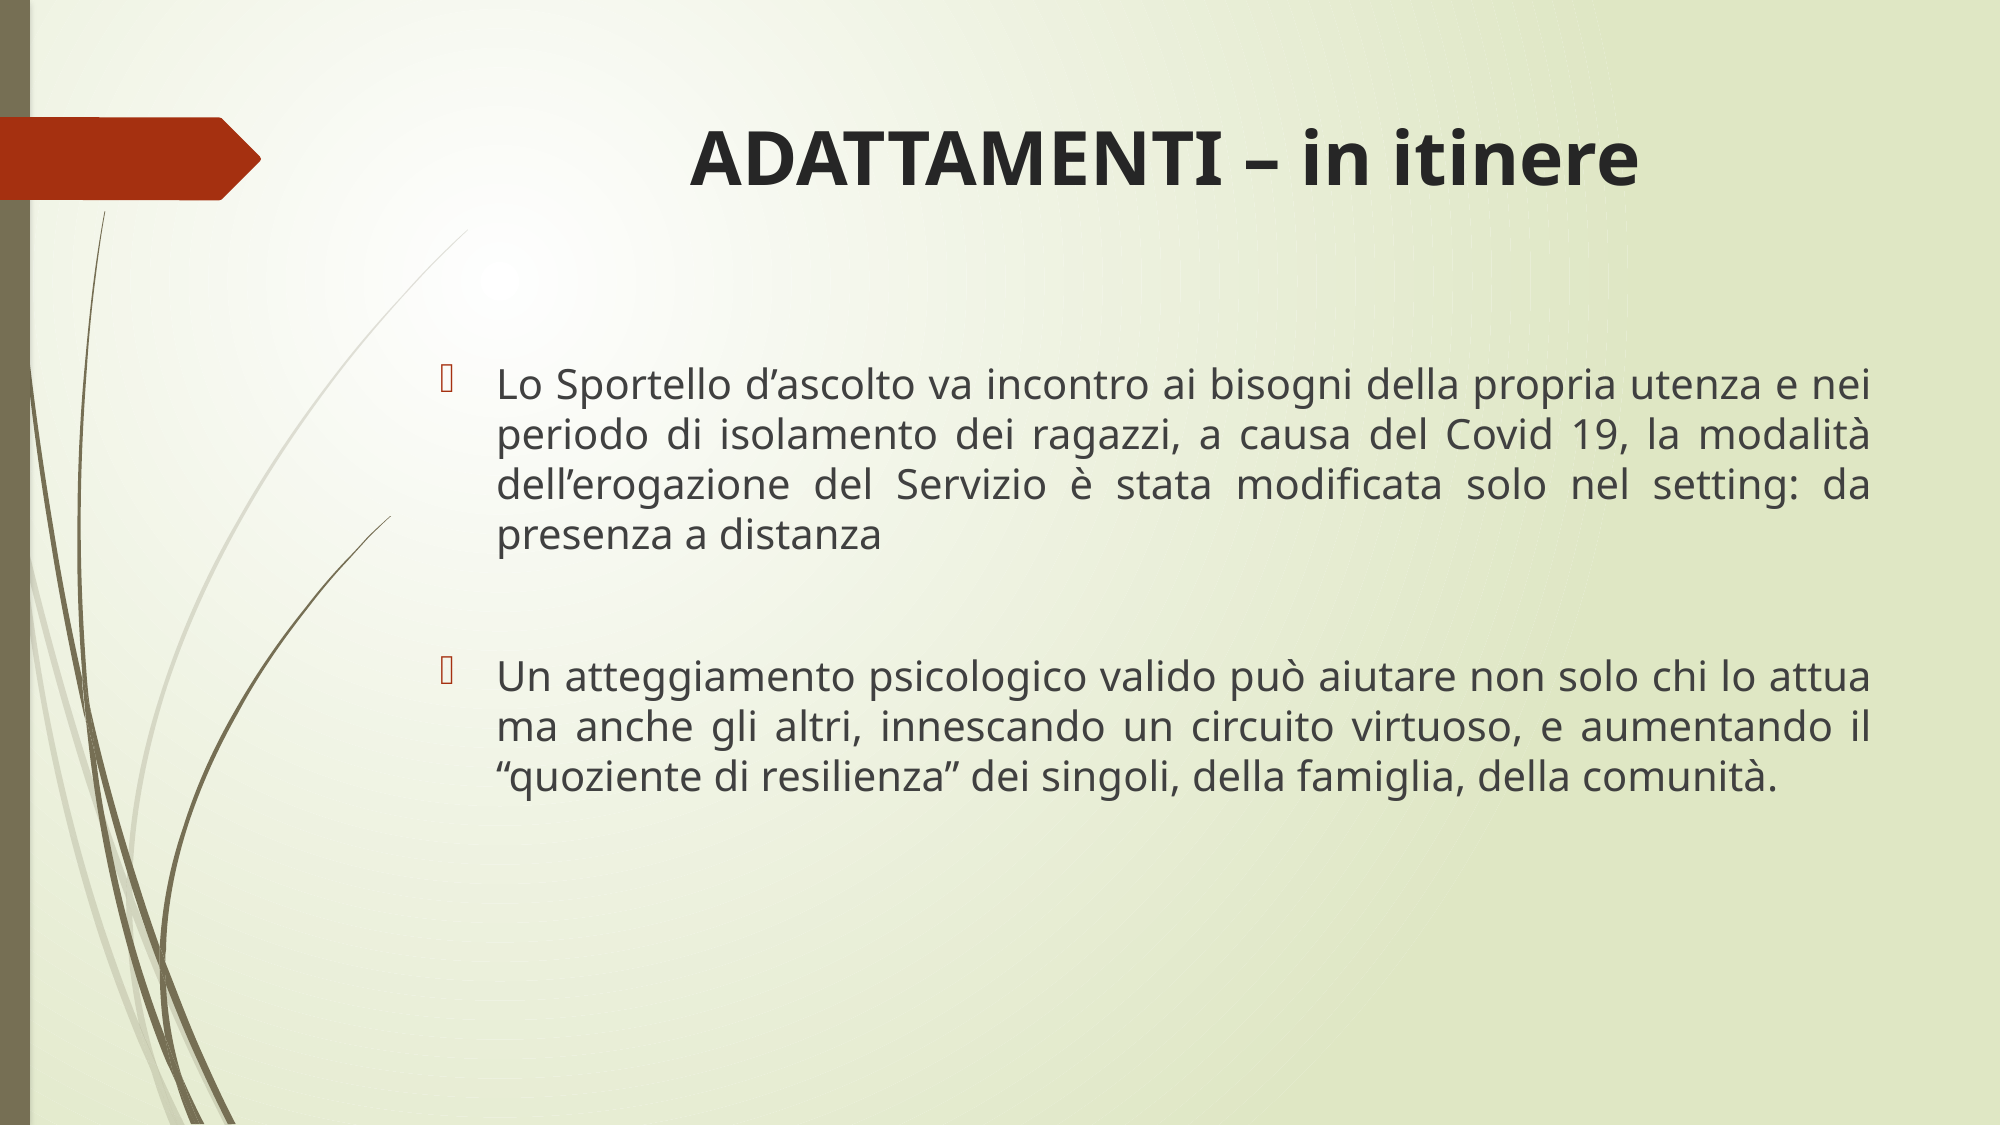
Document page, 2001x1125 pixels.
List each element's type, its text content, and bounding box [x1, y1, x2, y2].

title ADATTAMENTI – in itinere [425, 102, 1888, 313]
list Lo Sportello d’ascolto va incontro ai bisogni della propria utenza e nei periodo di isolamento dei ragazzi, a causa del Covid 19, la modalità dell’erogazione del Servizio è stata modificata solo nel setting: da presenza a distanza Un atteggiamento psicologico valido può aiutare non solo chi lo attua ma anche gli altri, innescando un circuito virtuoso, e aumentando il “quoziente di resilienza” dei singoli, della famiglia, della comunità. [424, 350, 1888, 970]
